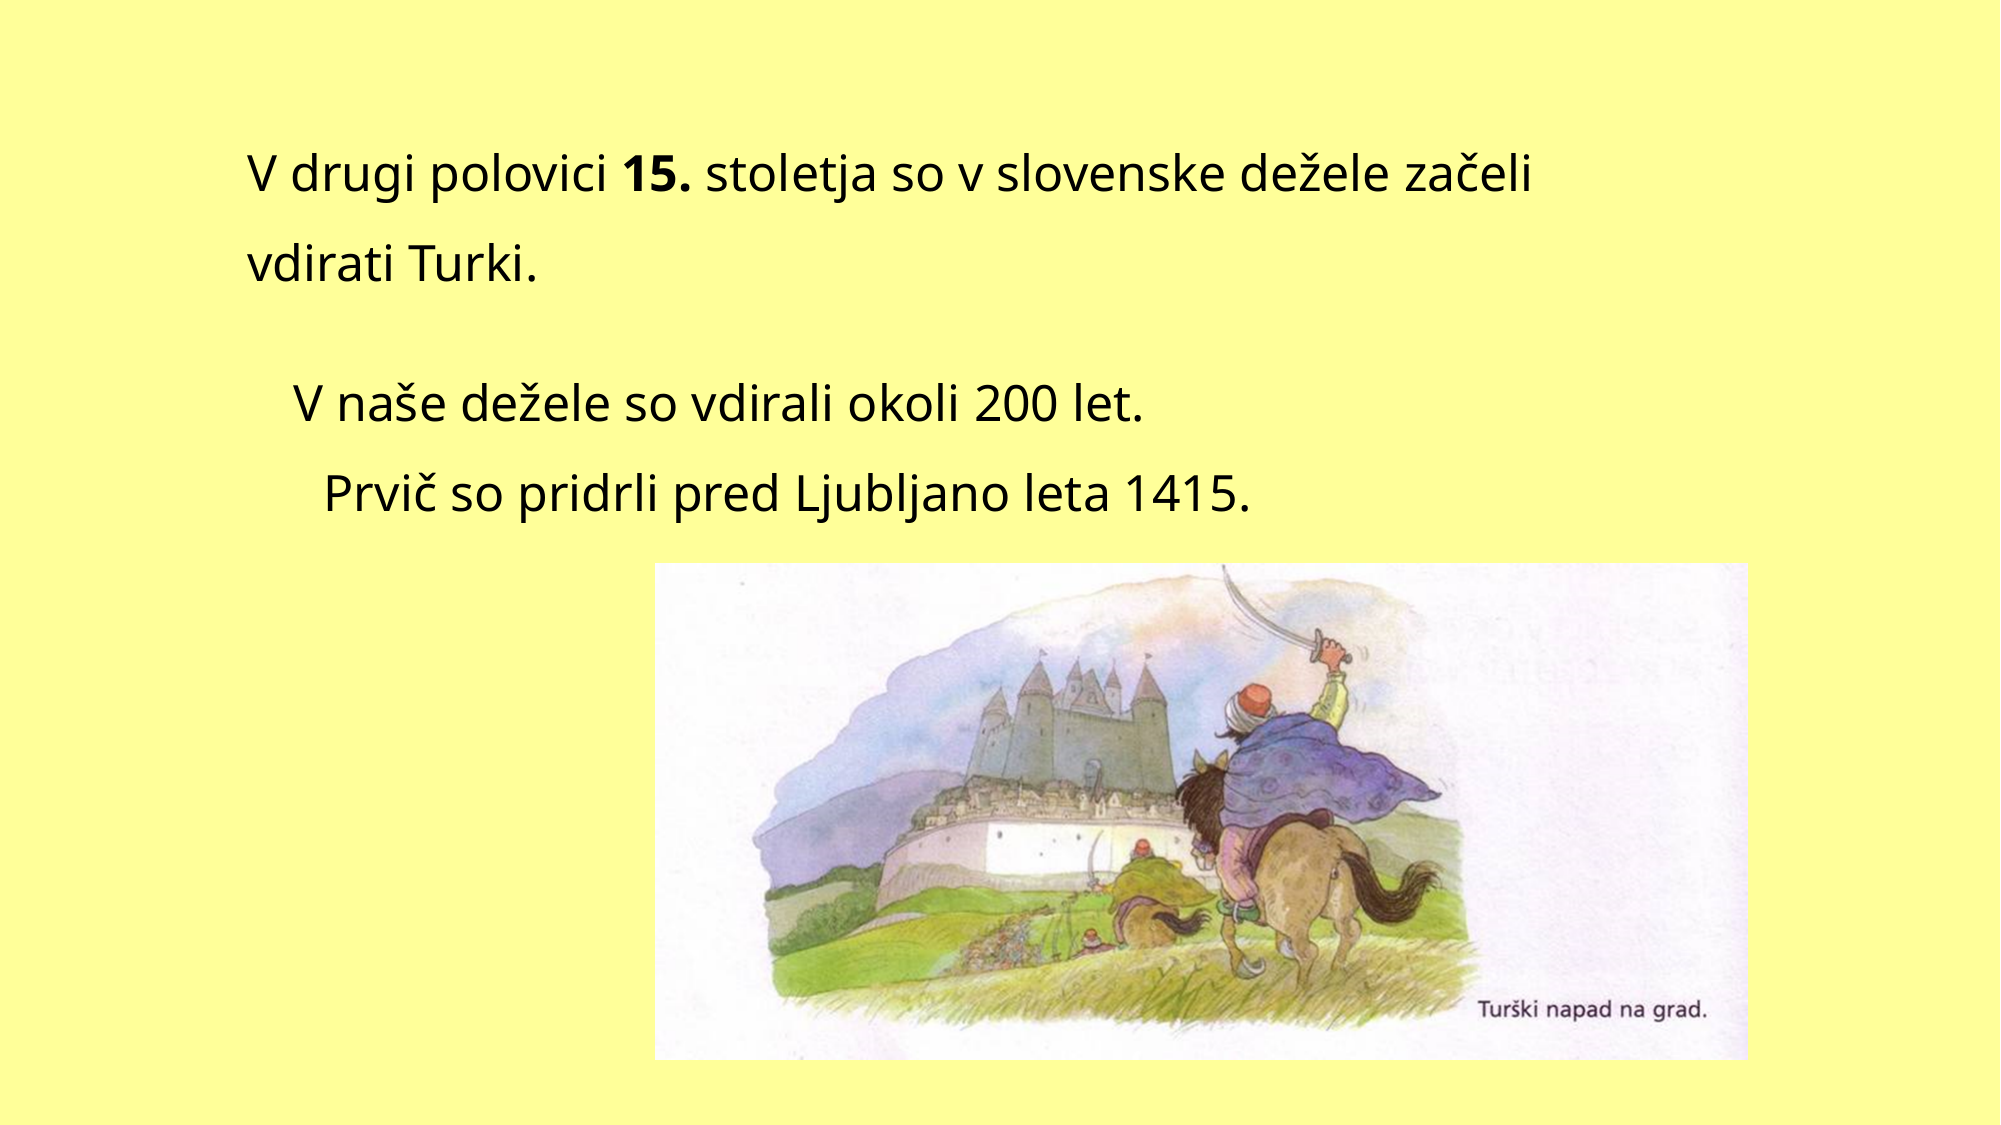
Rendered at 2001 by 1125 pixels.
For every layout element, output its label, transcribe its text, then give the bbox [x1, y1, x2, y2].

text_box V naše dežele so vdirali okoli 200 let. Prvič so pridrli pred Ljubljano leta 1415. [269, 333, 1799, 529]
picture [655, 563, 1748, 1061]
text_box V drugi polovici 15. stoletja so v slovenske dežele začeli vdirati Turki. [232, 103, 1625, 299]
